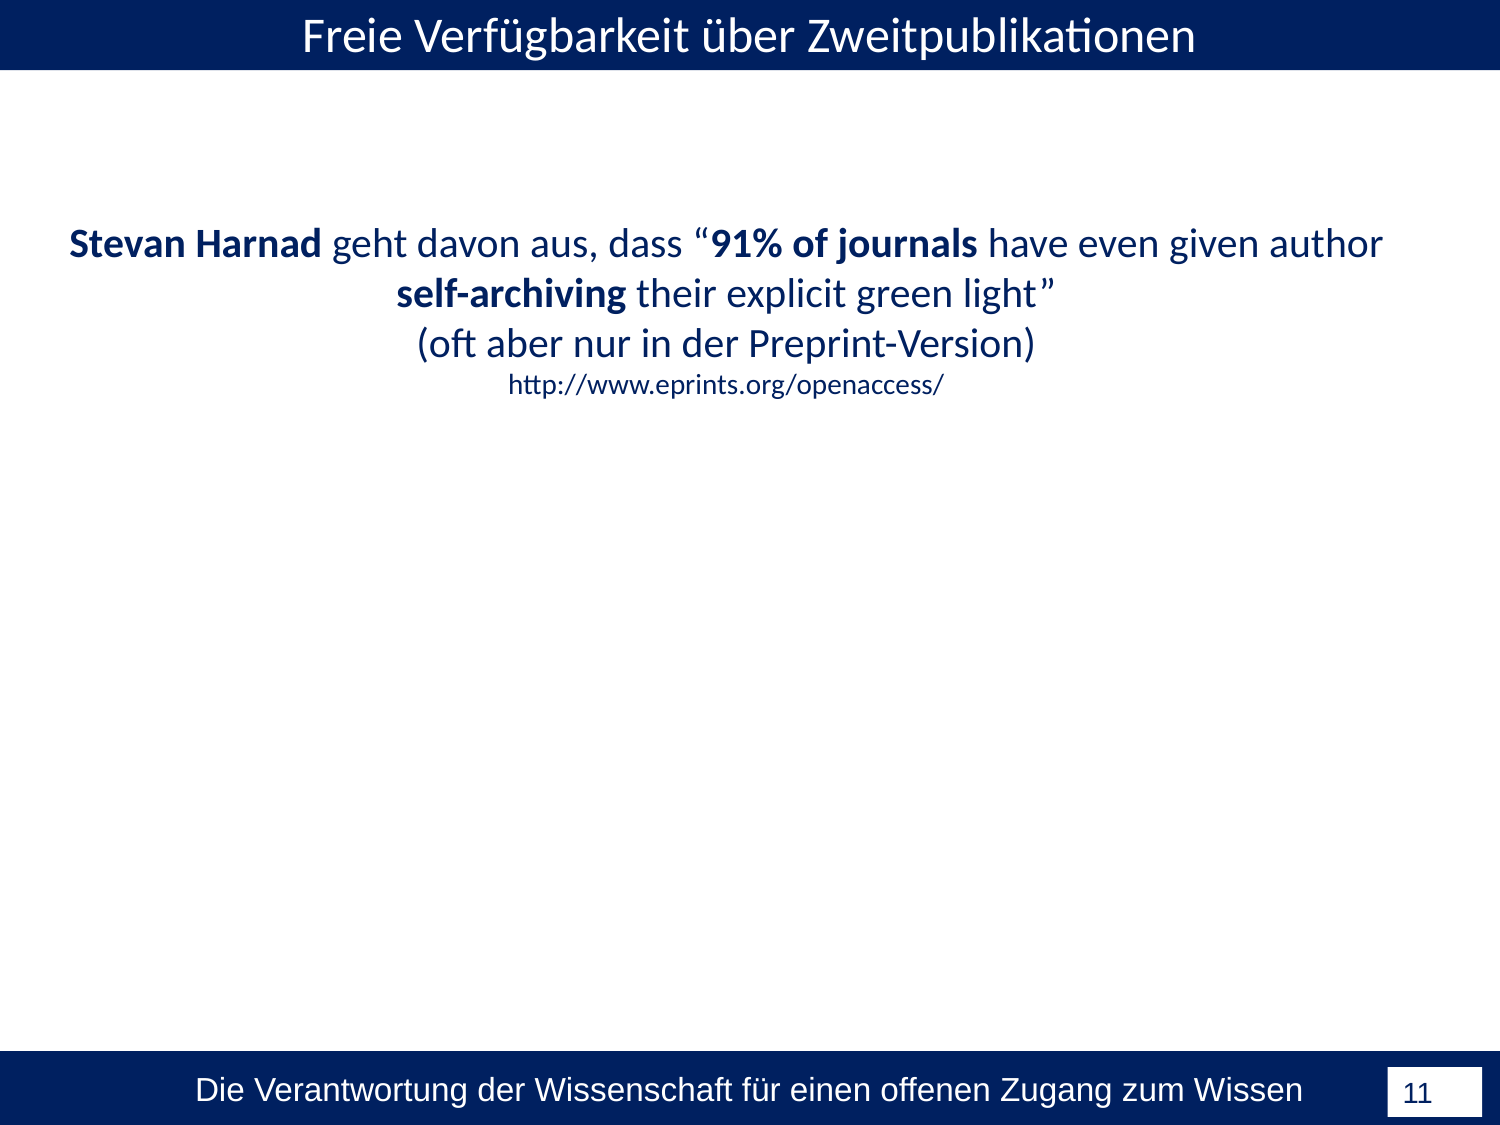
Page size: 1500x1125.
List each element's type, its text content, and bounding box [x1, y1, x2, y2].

text_box Freie Verfügbarkeit über Zweitpublikationen [0, 0, 1500, 71]
text_box Stevan Harnad geht davon aus, dass “91% of journals have even given author self-archiving their explicit green light” (oft aber nur in der Preprint-Version) http://www.eprints.org/openaccess/ [53, 208, 1400, 408]
